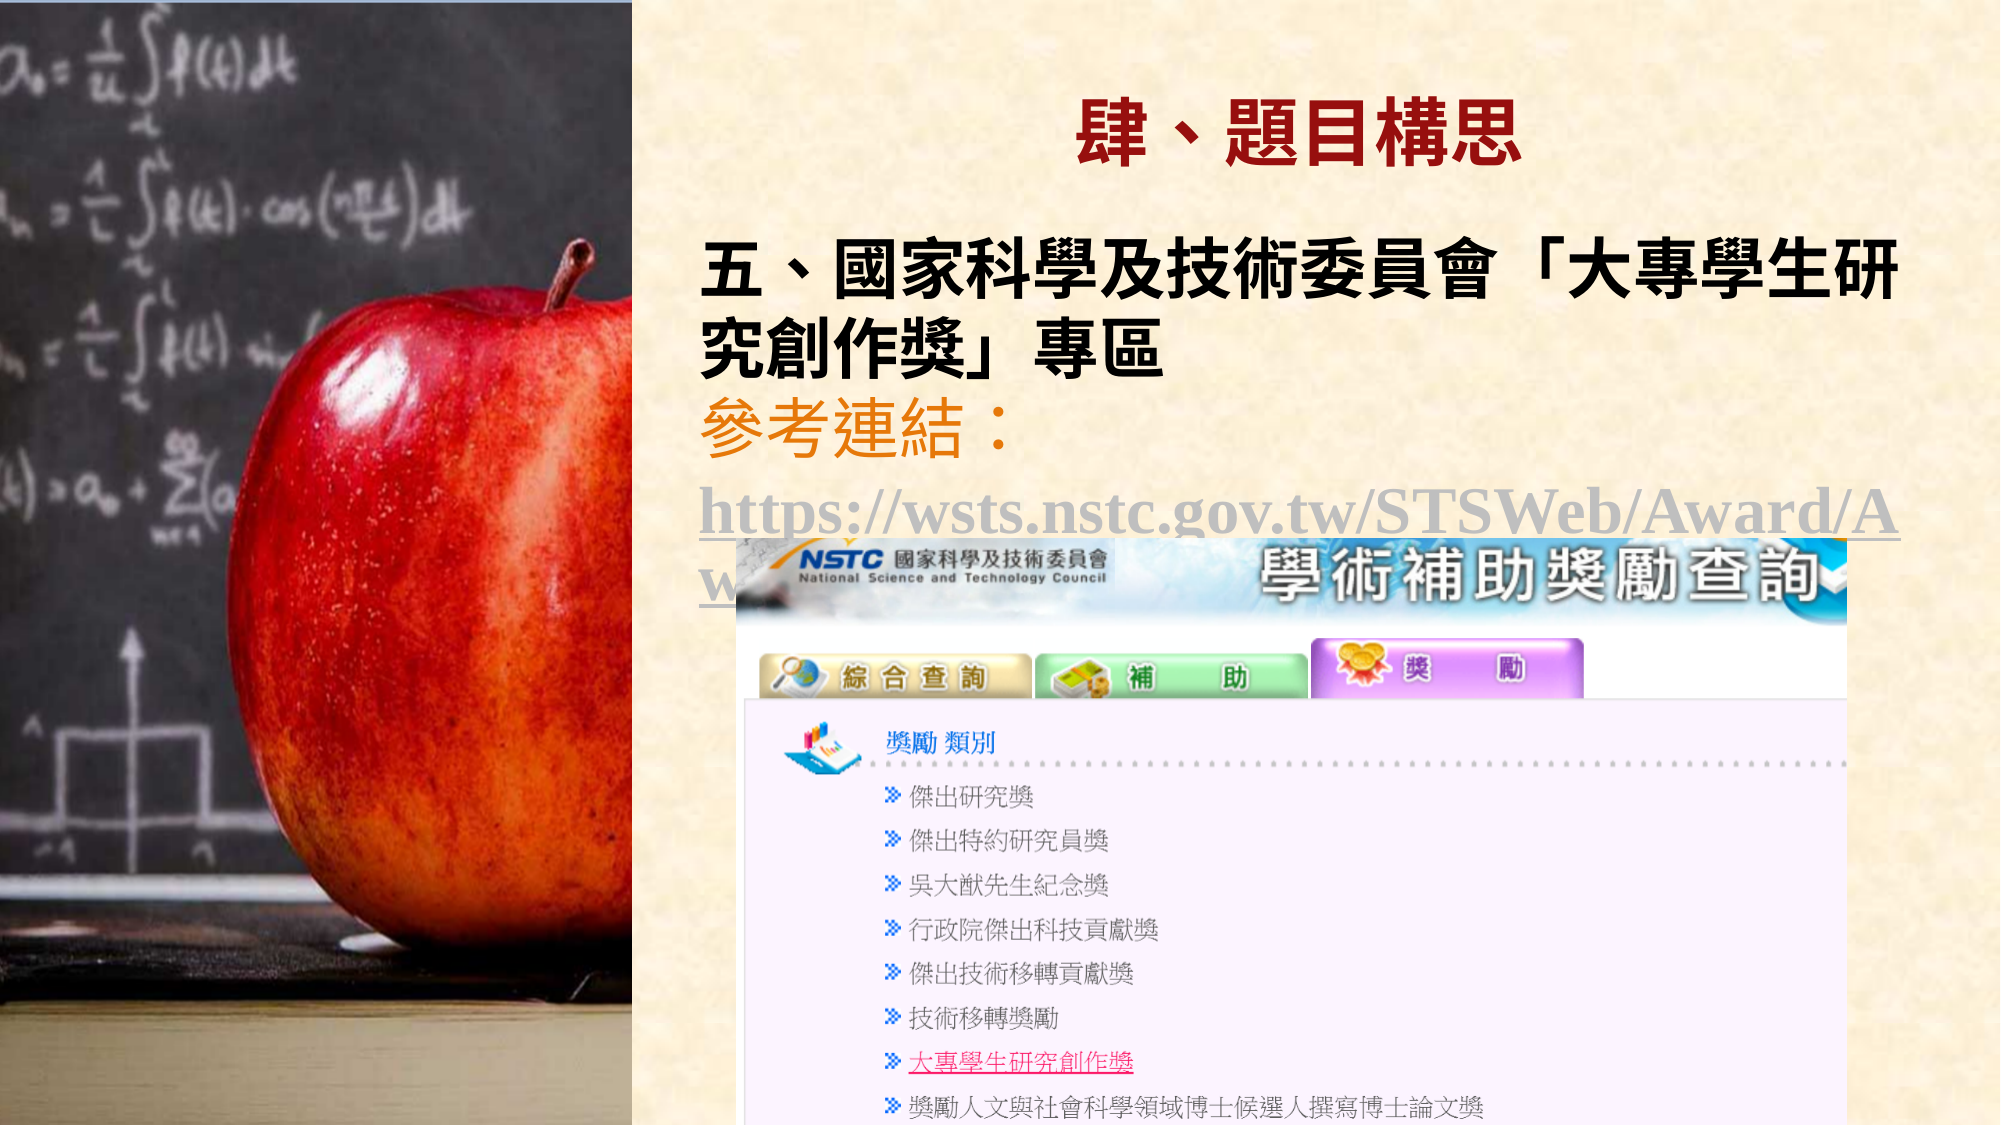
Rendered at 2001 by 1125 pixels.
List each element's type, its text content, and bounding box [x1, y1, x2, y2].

text_box 五、國家科學及技術委員會「大專學生研究創作獎」專區 參考連結： https://wsts.nstc.gov.tw/STSWeb/Award/AwardMultiQuery.aspx [684, 219, 1960, 900]
picture [0, 0, 2001, 1125]
list 肆、題目構思 [653, 76, 1945, 196]
